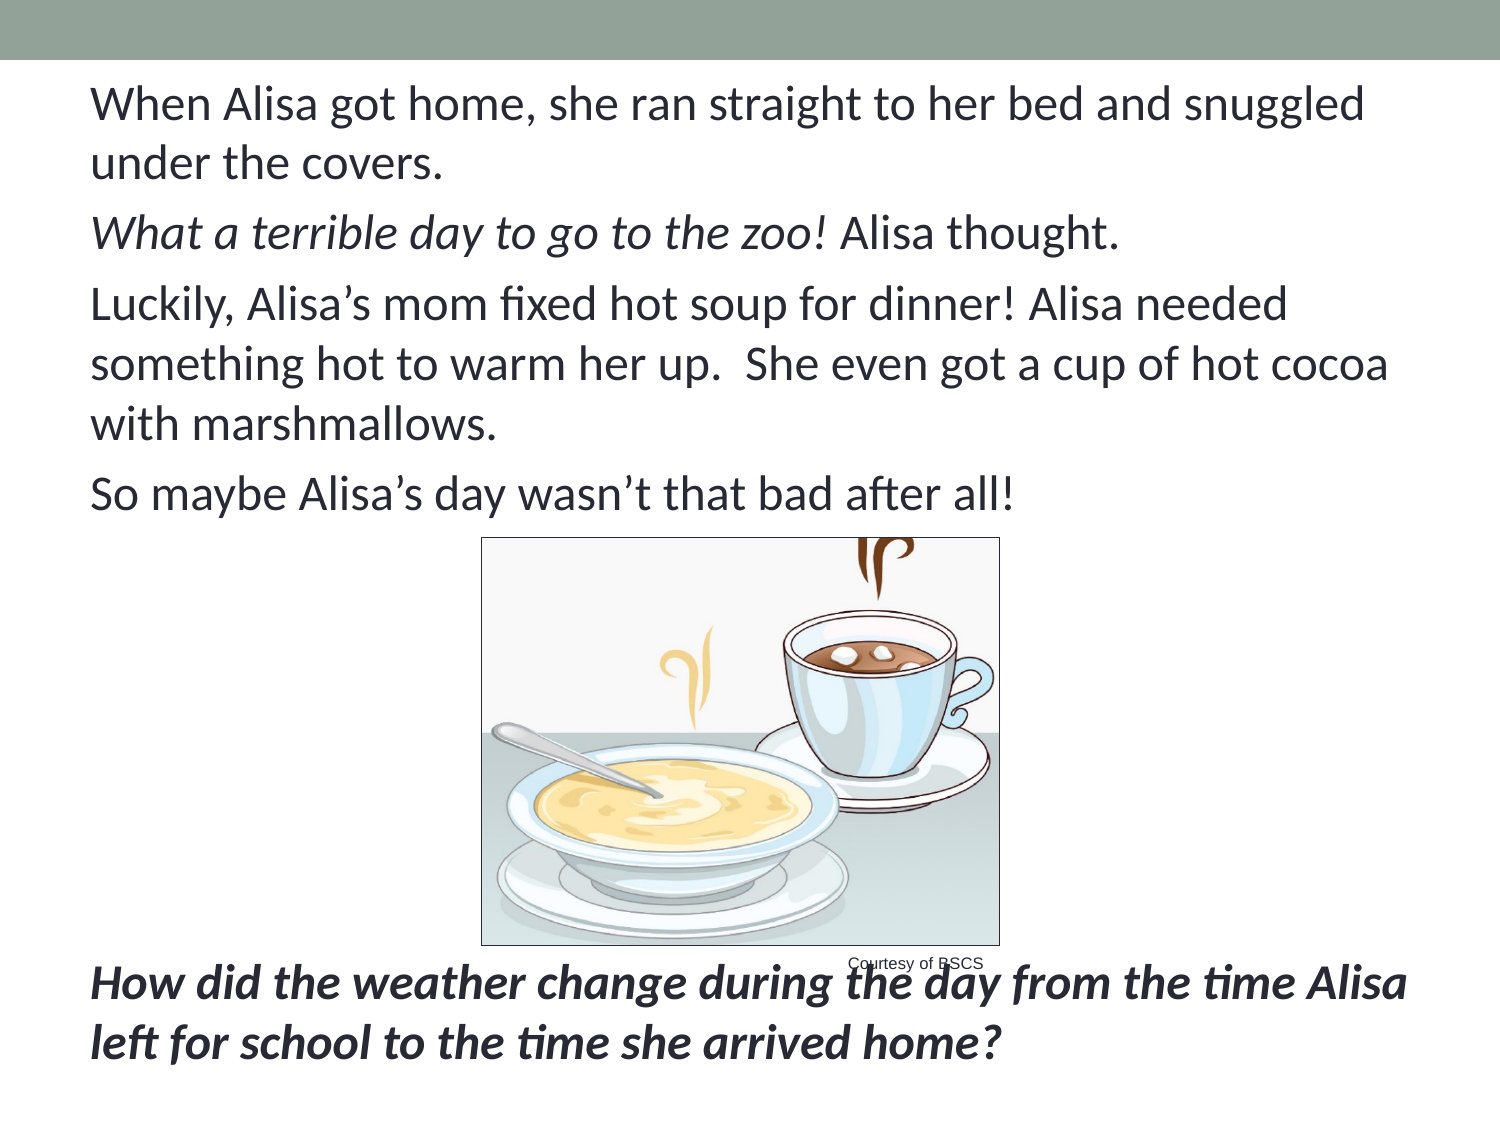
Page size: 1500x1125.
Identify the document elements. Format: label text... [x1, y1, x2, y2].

list When Alisa got home, she ran straight to her bed and snuggled under the covers. What a terrible day to go to the zoo! Alisa thought. Luckily, Alisa’s mom fixed hot soup for dinner! Alisa needed something hot to warm her up. She even got a cup of hot cocoa with marshmallows. So maybe Alisa’s day wasn’t that bad after all! How did the weather change during the day from the time Alisa left for school to the time she arrived home? [75, 62, 1425, 1063]
text_box Courtesy of BSCS [833, 954, 1000, 980]
picture [481, 537, 1001, 946]
